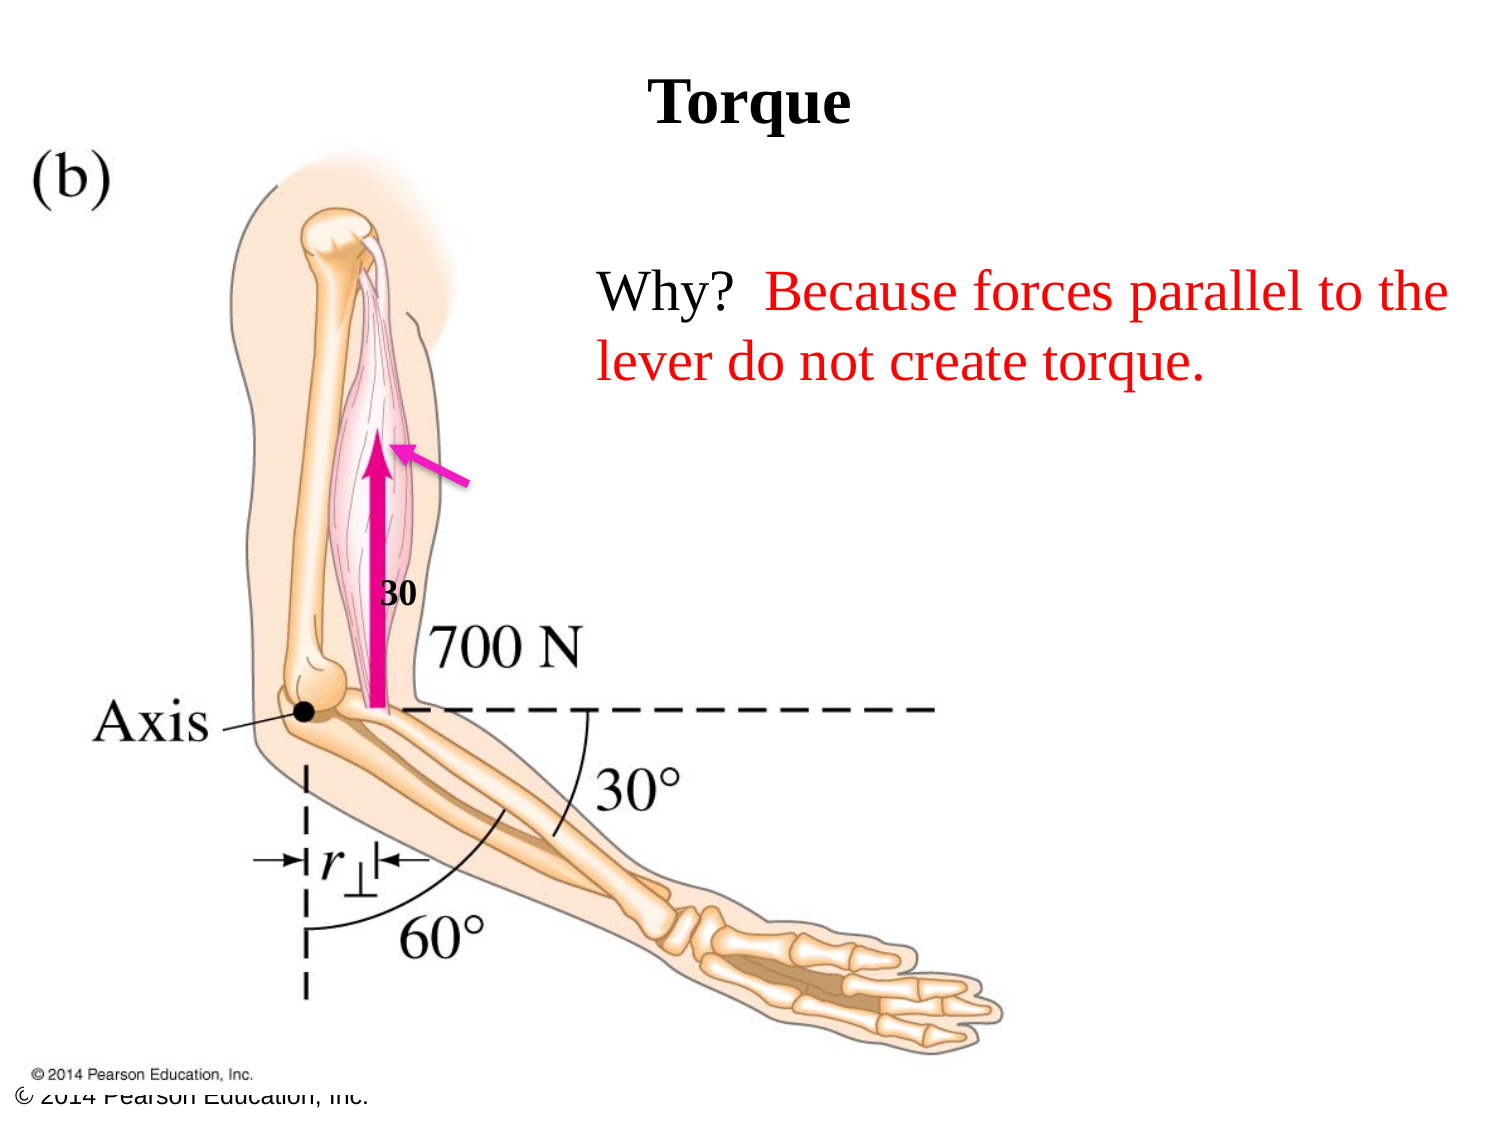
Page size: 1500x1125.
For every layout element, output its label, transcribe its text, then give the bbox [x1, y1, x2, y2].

text_box Why? Because forces parallel to the lever do not create torque. [1016, 244, 1494, 400]
slide_number © 2014 Pearson Education, Inc. [0, 1065, 401, 1125]
picture [24, 137, 1013, 1096]
title Torque [75, 2, 1425, 191]
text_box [388, 444, 469, 485]
